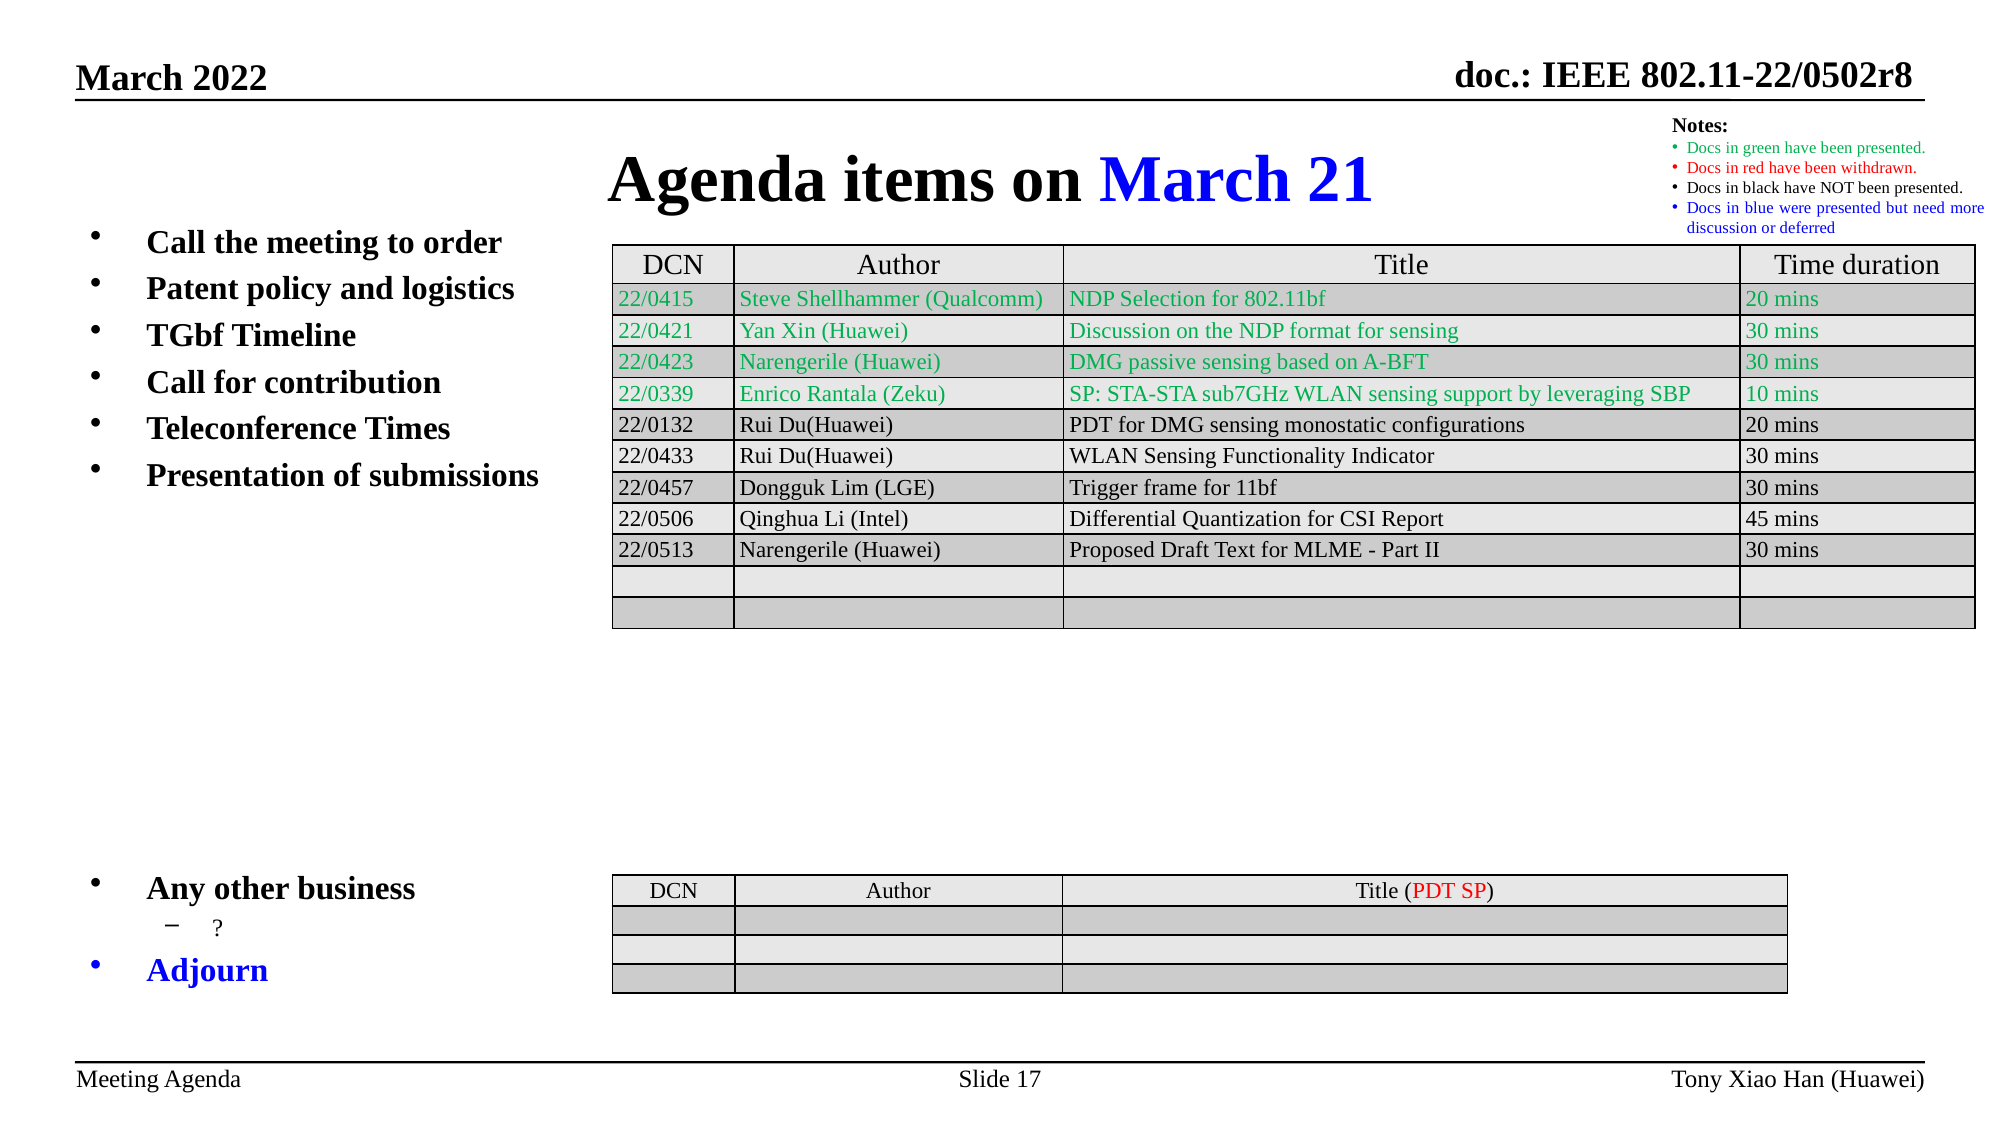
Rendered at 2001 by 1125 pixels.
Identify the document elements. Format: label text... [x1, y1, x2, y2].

table_cell 30 mins [1741, 473, 1974, 502]
table_cell [1063, 907, 1787, 934]
table_cell 22/0423 [613, 347, 733, 377]
table_cell 20 mins [1741, 284, 1974, 314]
table_cell PDT for DMG sensing monostatic configurations [1064, 410, 1739, 439]
table_cell 22/0339 [613, 378, 733, 408]
table_cell 10 mins [1741, 378, 1974, 408]
table_cell [736, 907, 1062, 934]
table_cell Trigger frame for 11bf [1064, 473, 1739, 502]
table_cell Yan Xin (Huawei) [735, 316, 1063, 345]
table_cell [736, 936, 1062, 963]
table_cell 30 mins [1741, 347, 1974, 377]
table_header Author [735, 246, 1063, 283]
table_cell [736, 965, 1062, 992]
table_header DCN [613, 246, 733, 283]
table_header Title (PDT SP) [1063, 876, 1787, 905]
table_cell [613, 598, 733, 628]
table_cell Rui Du(Huawei) [735, 410, 1063, 439]
table_cell [1063, 965, 1787, 992]
table_cell [1741, 598, 1974, 628]
table_cell SP: STA-STA sub7GHz WLAN sensing support by leveraging SBP [1064, 378, 1739, 408]
table_cell 45 mins [1741, 504, 1974, 533]
table_cell DMG passive sensing based on A-BFT [1064, 347, 1739, 377]
table_cell [1064, 598, 1739, 628]
table_cell 22/0132 [613, 410, 733, 439]
table_cell NDP Selection for 802.11bf [1064, 284, 1739, 314]
table_cell 22/0433 [613, 441, 733, 471]
table_cell Rui Du(Huawei) [735, 441, 1063, 471]
table_cell 30 mins [1741, 535, 1974, 565]
table_cell 22/0513 [613, 535, 733, 565]
table_cell 30 mins [1741, 316, 1974, 345]
table_cell 22/0506 [613, 504, 733, 533]
text_box Call the meeting to order Patent policy and logistics TGbf Timeline Call for contribution Teleconference Times Presentation of submissions Any other business ? Adjourn [75, 212, 1925, 1058]
table_header DCN [613, 876, 734, 905]
text_box Agenda items on March 21 [362, 87, 1638, 212]
table_cell [1064, 567, 1739, 596]
table_header Title [1064, 246, 1739, 283]
table_cell Dongguk Lim (LGE) [735, 473, 1063, 502]
text_box Notes: Docs in green have been presented. Docs in red have been withdrawn. Docs in black have NOT been presented. Docs in blue were presented but need more discussion or deferred [1657, 104, 2000, 246]
table_cell [735, 567, 1063, 596]
table_cell [1741, 567, 1974, 596]
table_cell [613, 567, 733, 596]
table_cell [613, 936, 734, 963]
table_header Author [736, 876, 1062, 905]
table_cell [613, 965, 734, 992]
table_cell 22/0415 [613, 284, 733, 314]
table_cell Qinghua Li (Intel) [735, 504, 1063, 533]
table_cell Discussion on the NDP format for sensing [1064, 316, 1739, 345]
table_cell WLAN Sensing Functionality Indicator [1064, 441, 1739, 471]
table_cell Enrico Rantala (Zeku) [735, 378, 1063, 408]
table_cell [735, 598, 1063, 628]
table_cell Steve Shellhammer (Qualcomm) [735, 284, 1063, 314]
table_cell Differential Quantization for CSI Report [1064, 504, 1739, 533]
table_cell Proposed Draft Text for MLME - Part II [1064, 535, 1739, 565]
table_cell 22/0457 [613, 473, 733, 502]
table_cell 20 mins [1741, 410, 1974, 439]
table_cell [613, 907, 734, 934]
table_cell Narengerile (Huawei) [735, 535, 1063, 565]
table_header Time duration [1741, 246, 1974, 283]
table_cell 22/0421 [613, 316, 733, 345]
table_cell [1063, 936, 1787, 963]
table_cell 30 mins [1741, 441, 1974, 471]
table_cell Narengerile (Huawei) [735, 347, 1063, 377]
